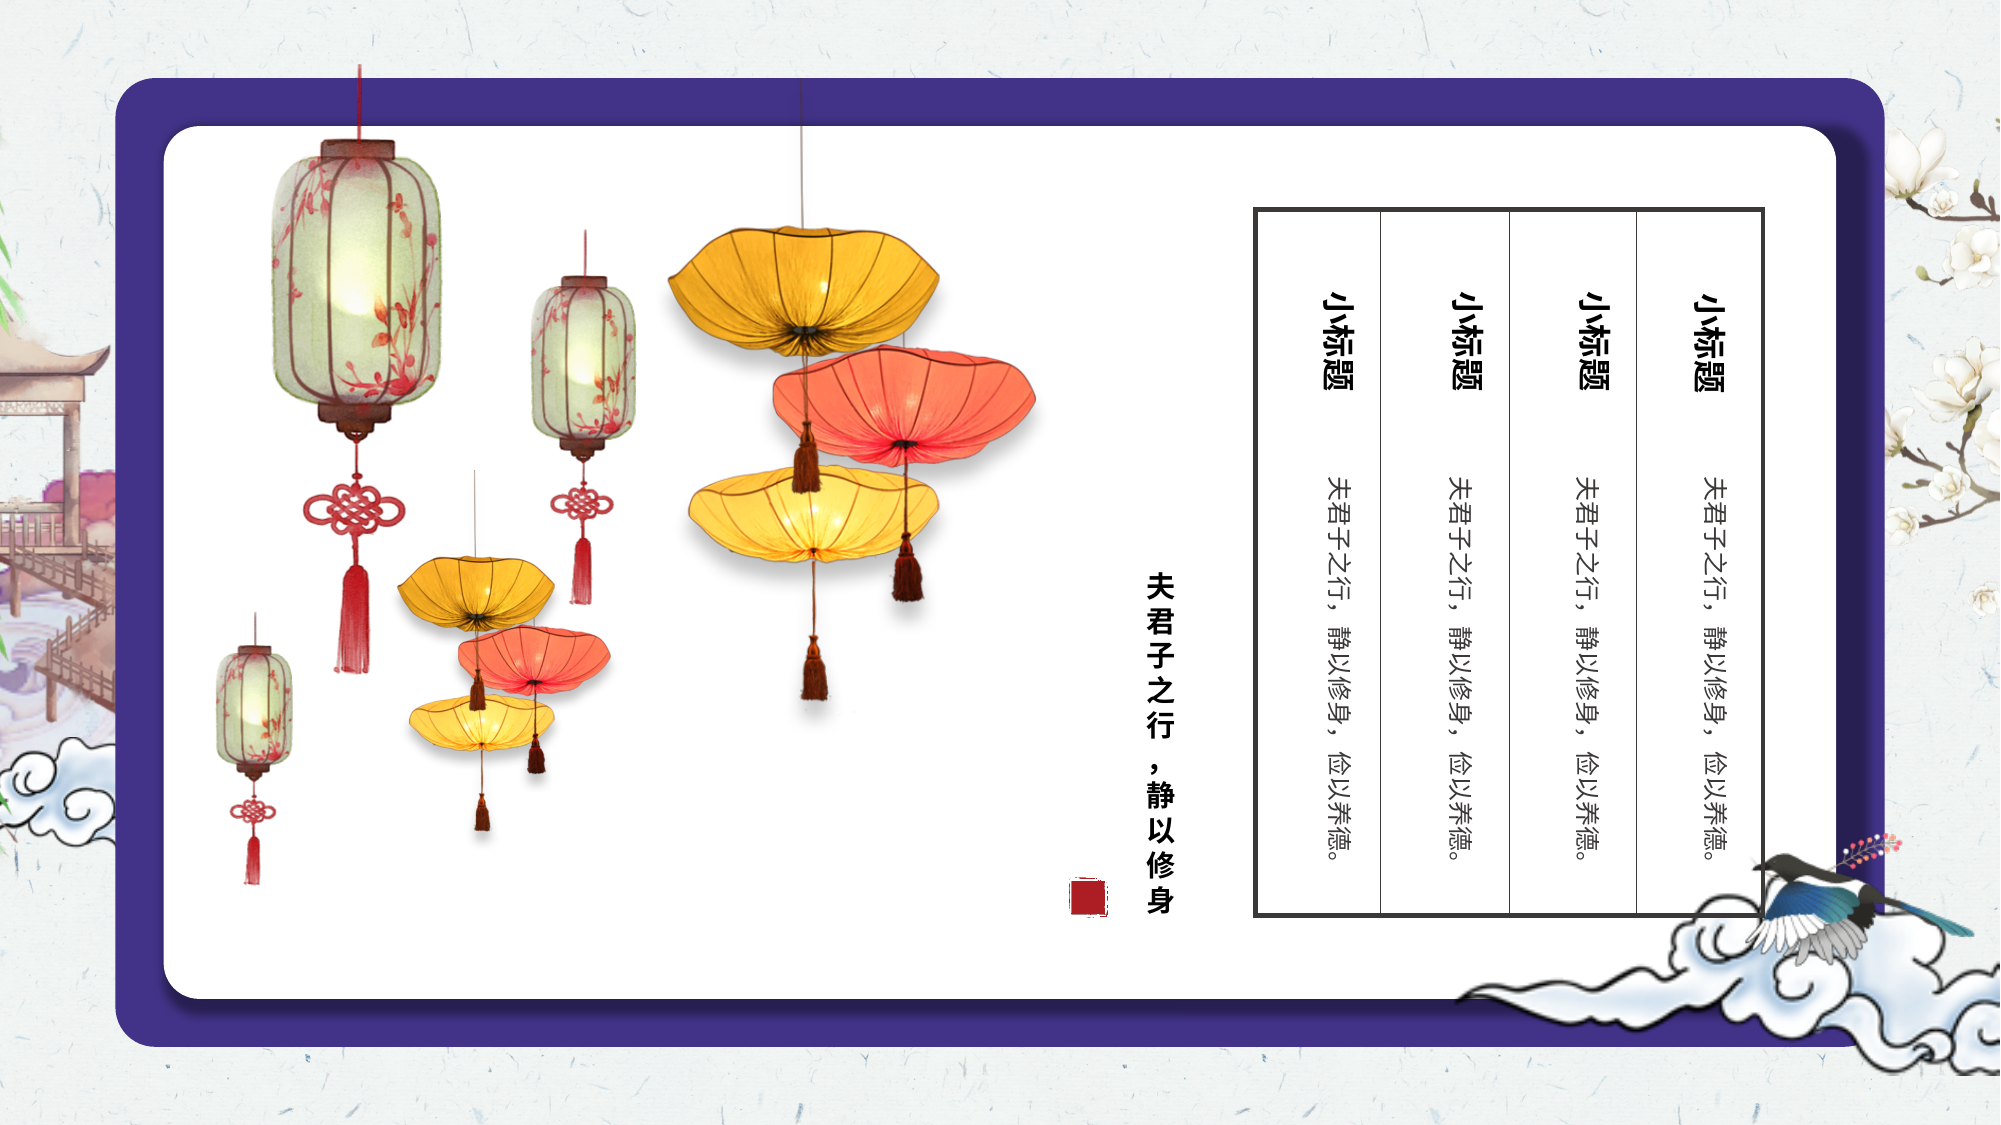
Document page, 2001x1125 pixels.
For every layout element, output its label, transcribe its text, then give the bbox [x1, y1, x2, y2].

text_box [1637, 209, 1764, 916]
text_box 夫君子之行，静以修身，俭以养德。 [1677, 461, 1739, 887]
text_box 小标题 [1296, 276, 1367, 447]
text_box 小标题 [1552, 276, 1623, 447]
text_box [1510, 209, 1636, 916]
text_box 夫君子之行，静以修身，俭以养德。 [1302, 461, 1363, 887]
text_box 小标题 [1667, 278, 1739, 448]
text_box 夫君子之行 ，静以修身 [1131, 560, 1205, 925]
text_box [8, 24, 1090, 899]
picture [0, 0, 2000, 1125]
text_box 夫君子之行，静以修身，俭以养德。 [1550, 461, 1612, 887]
text_box 夫君子之行，静以修身，俭以养德。 [1423, 461, 1485, 887]
text_box 小标题 [1425, 276, 1496, 447]
text_box [1254, 209, 1509, 916]
